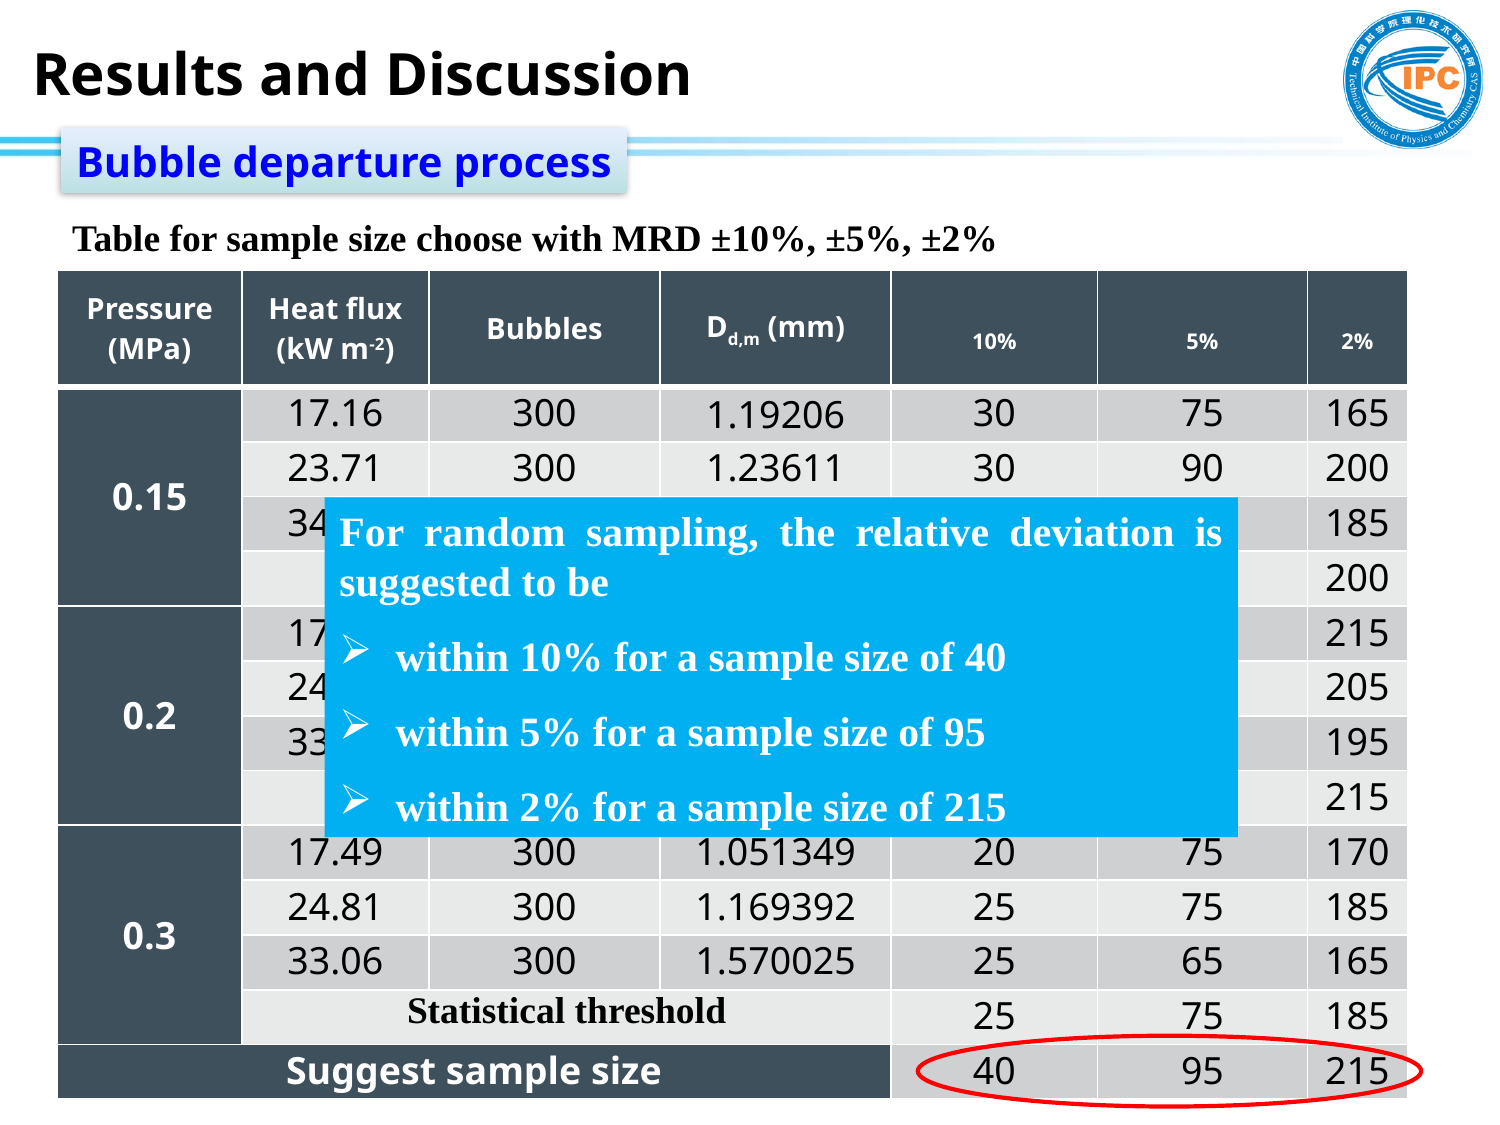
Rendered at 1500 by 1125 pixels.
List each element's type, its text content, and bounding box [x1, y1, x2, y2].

text_box Bubble departure process [61, 128, 627, 193]
text_box For random sampling, the relative deviation is suggested to be within 10% for a sample size of 40 within 5% for a sample size of 95 within 2% for a sample size of 215 [324, 497, 1238, 838]
text_box Table for sample size choose with MRD ±10%, ±5%, ±2% [57, 206, 1422, 267]
picture [0, 10, 1500, 161]
text_box [915, 1033, 1424, 1109]
text_box Results and Discussion [17, 29, 879, 115]
text_box [0, 238, 1317, 1100]
